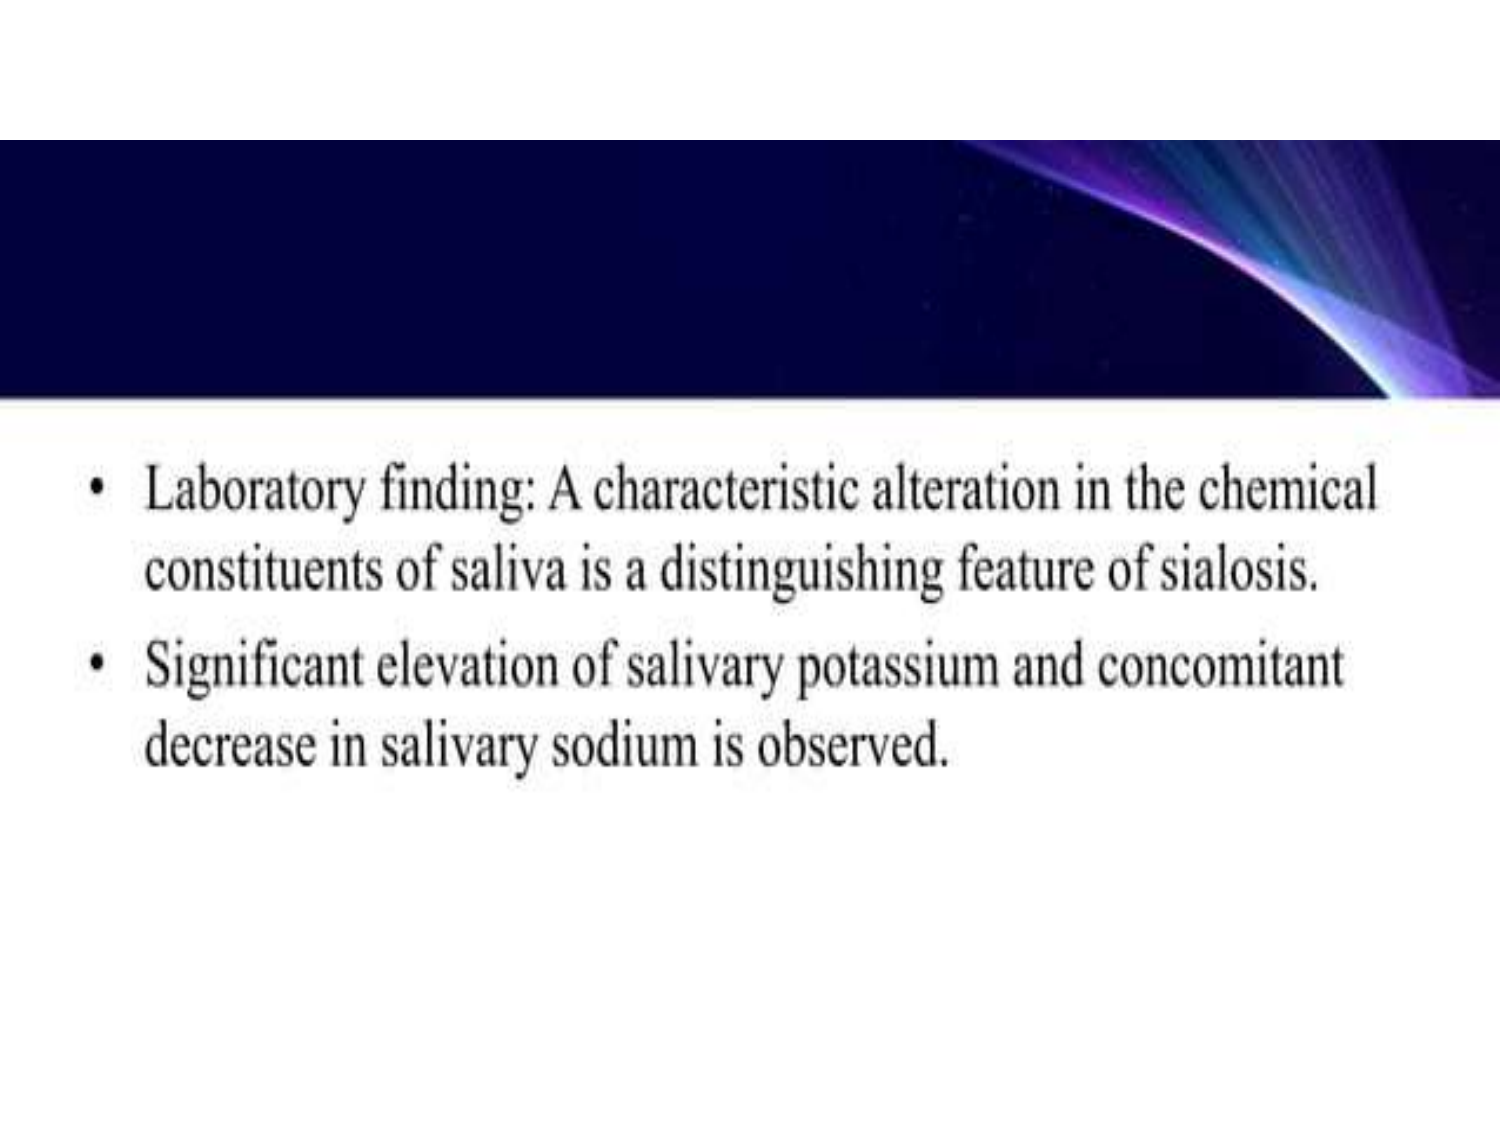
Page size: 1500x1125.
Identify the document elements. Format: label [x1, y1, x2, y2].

picture [0, 139, 1500, 1125]
